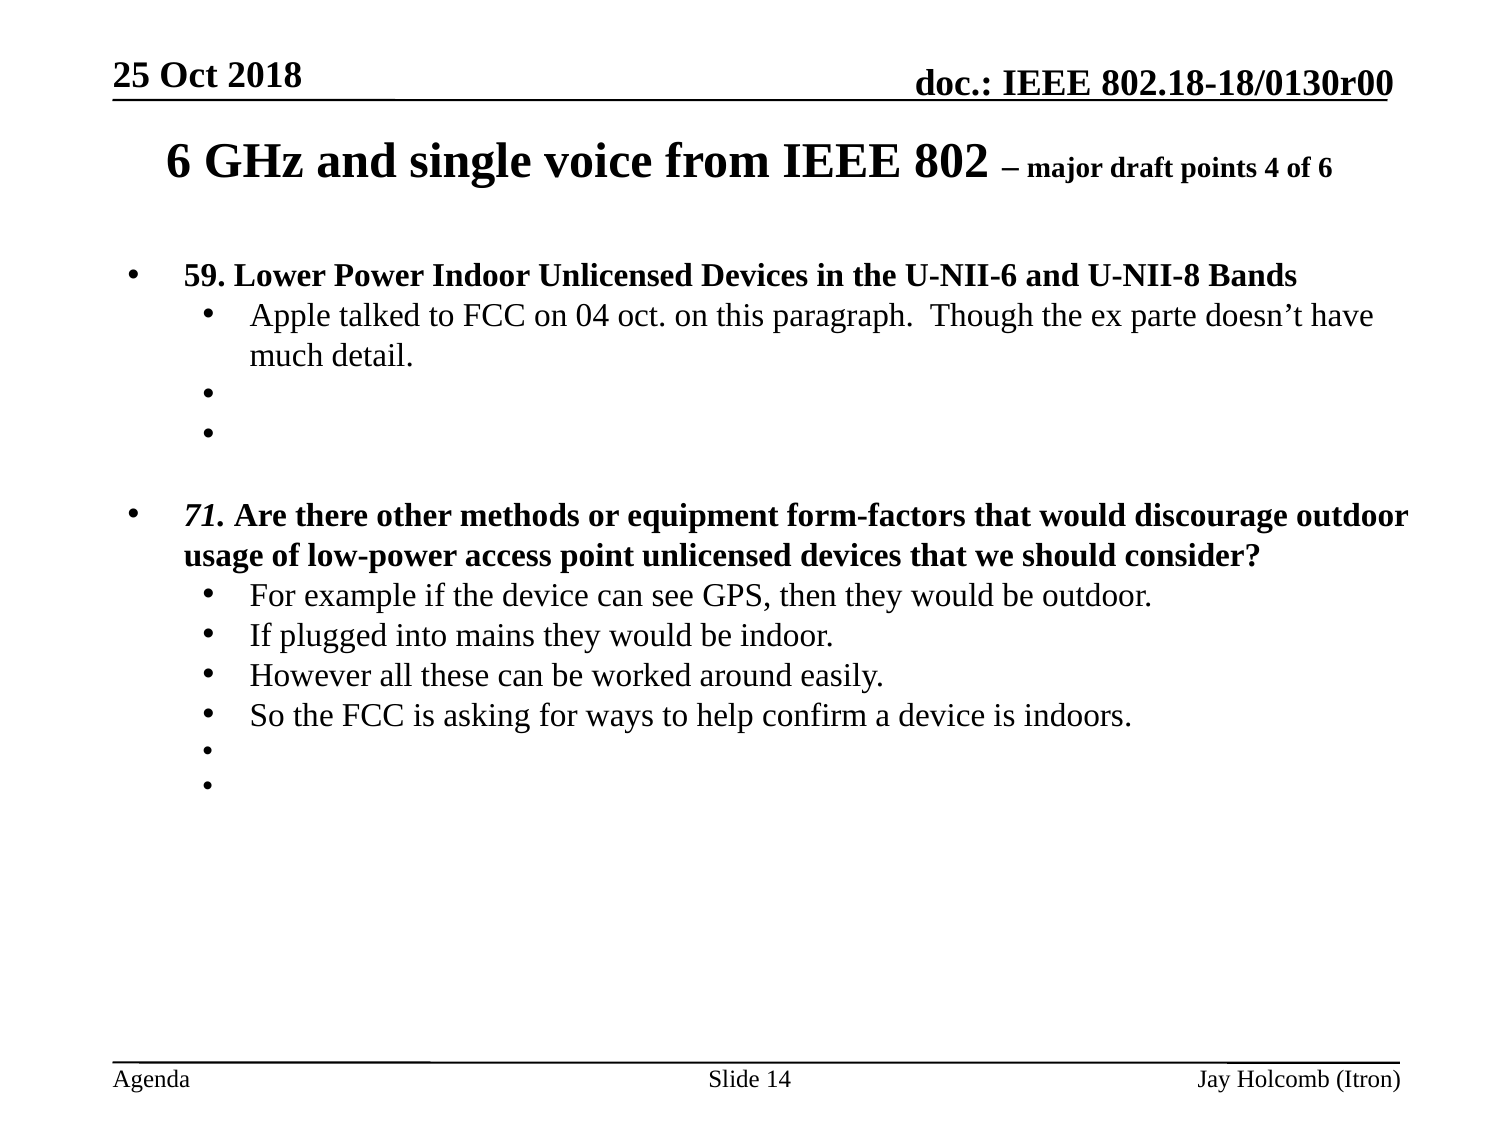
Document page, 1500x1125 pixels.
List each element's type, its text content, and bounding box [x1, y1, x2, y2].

footer Jay Holcomb (Itron) [878, 1061, 1402, 1093]
title 6 GHz and single voice from IEEE 802 – major draft points 4 of 6 [112, 100, 1388, 180]
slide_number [112, 49, 488, 95]
list 59. Lower Power Indoor Unlicensed Devices in the U-NII-6 and U-NII-8 Bands Apple talked to FCC on 04 oct. on this paragraph. Though the ex parte doesn’t have much detail. 71. Are there other methods or equipment form-factors that would discourage outdoor usage of low-power access point unlicensed devices that we should consider? For example if the device can see GPS, then they would be outdoor. If plugged into mains they would be indoor. However all these can be worked around easily. So the FCC is asking for ways to help confirm a device is indoors. [112, 180, 1463, 1063]
slide_number Slide 14 [699, 1061, 800, 1123]
